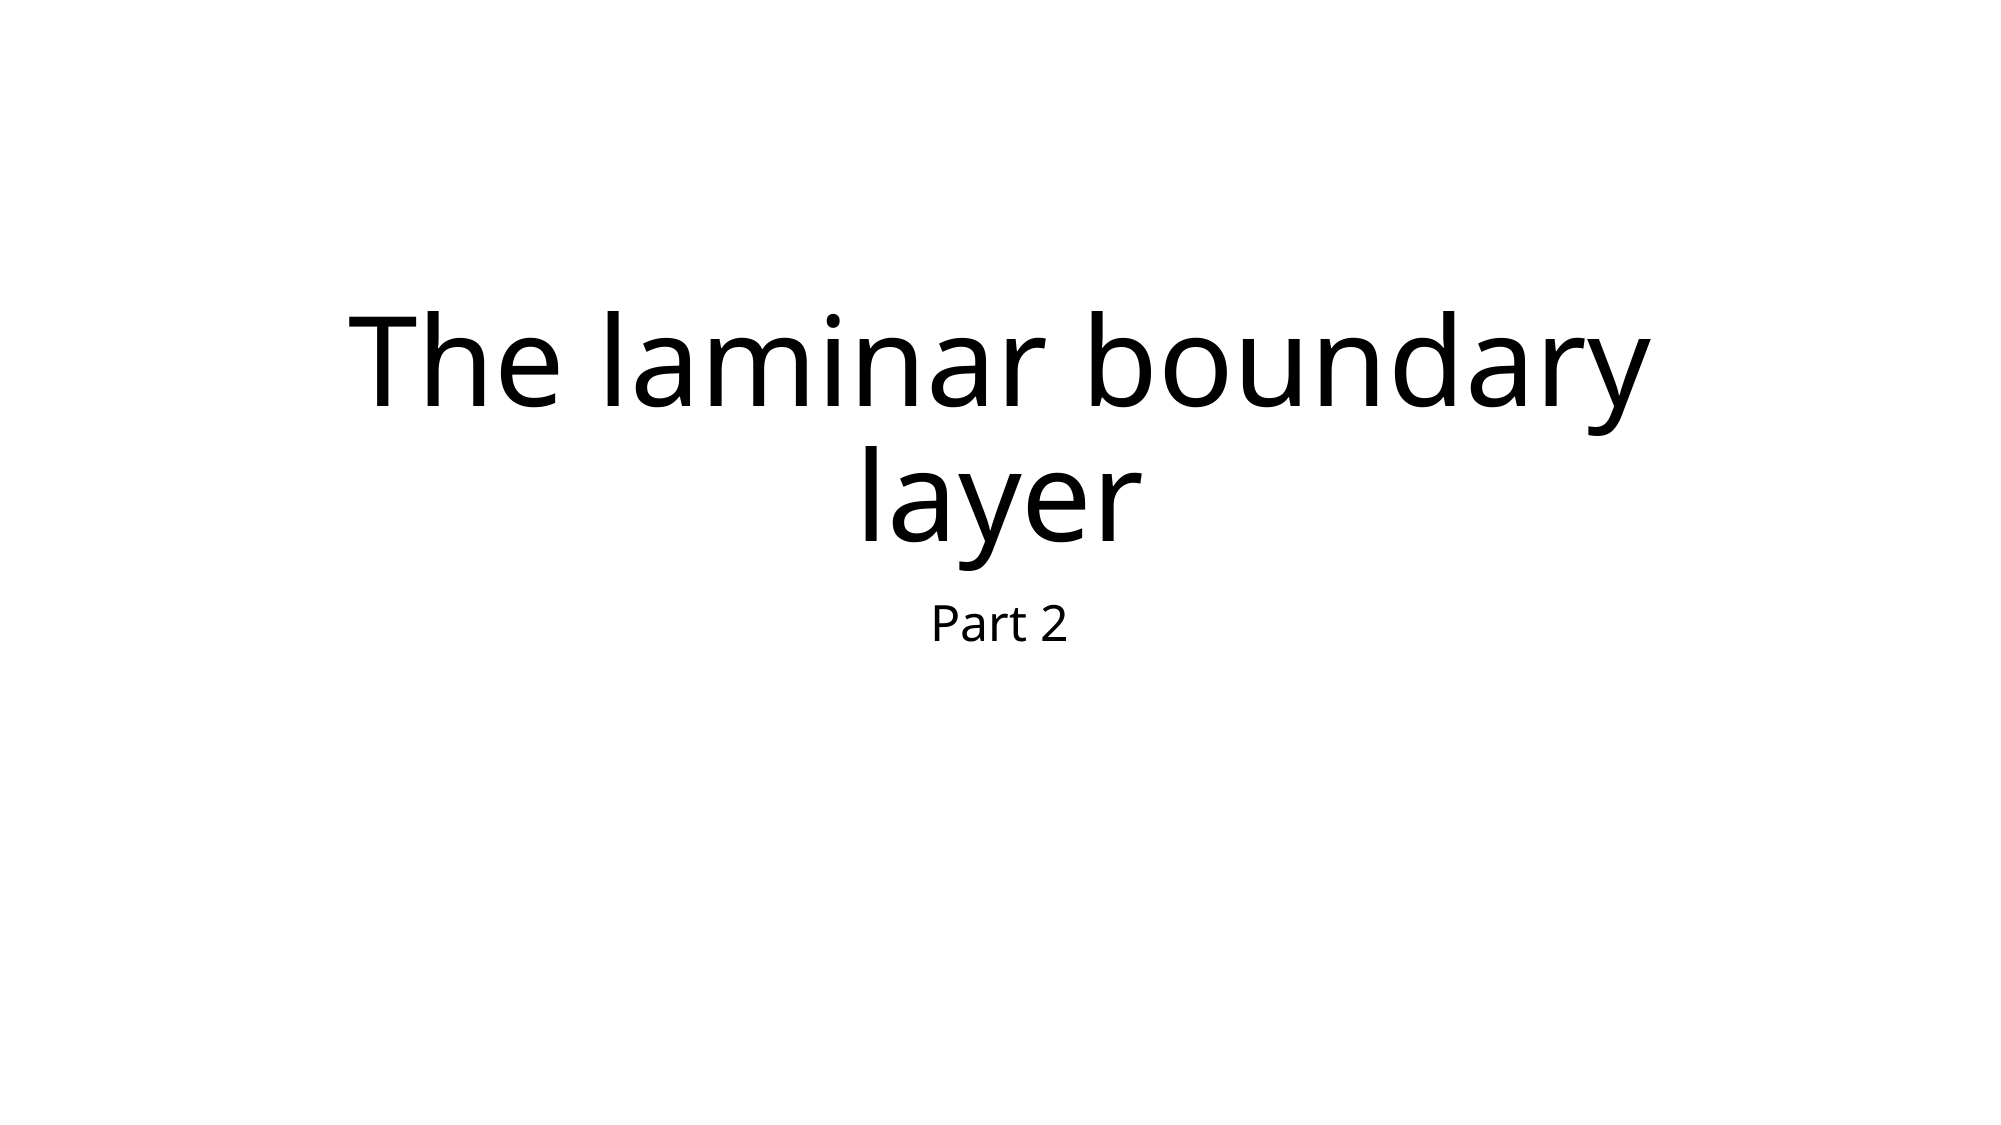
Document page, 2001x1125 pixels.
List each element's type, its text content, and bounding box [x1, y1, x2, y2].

subtitle Part 2 [249, 590, 1750, 863]
title The laminar boundary layer [249, 184, 1750, 576]
